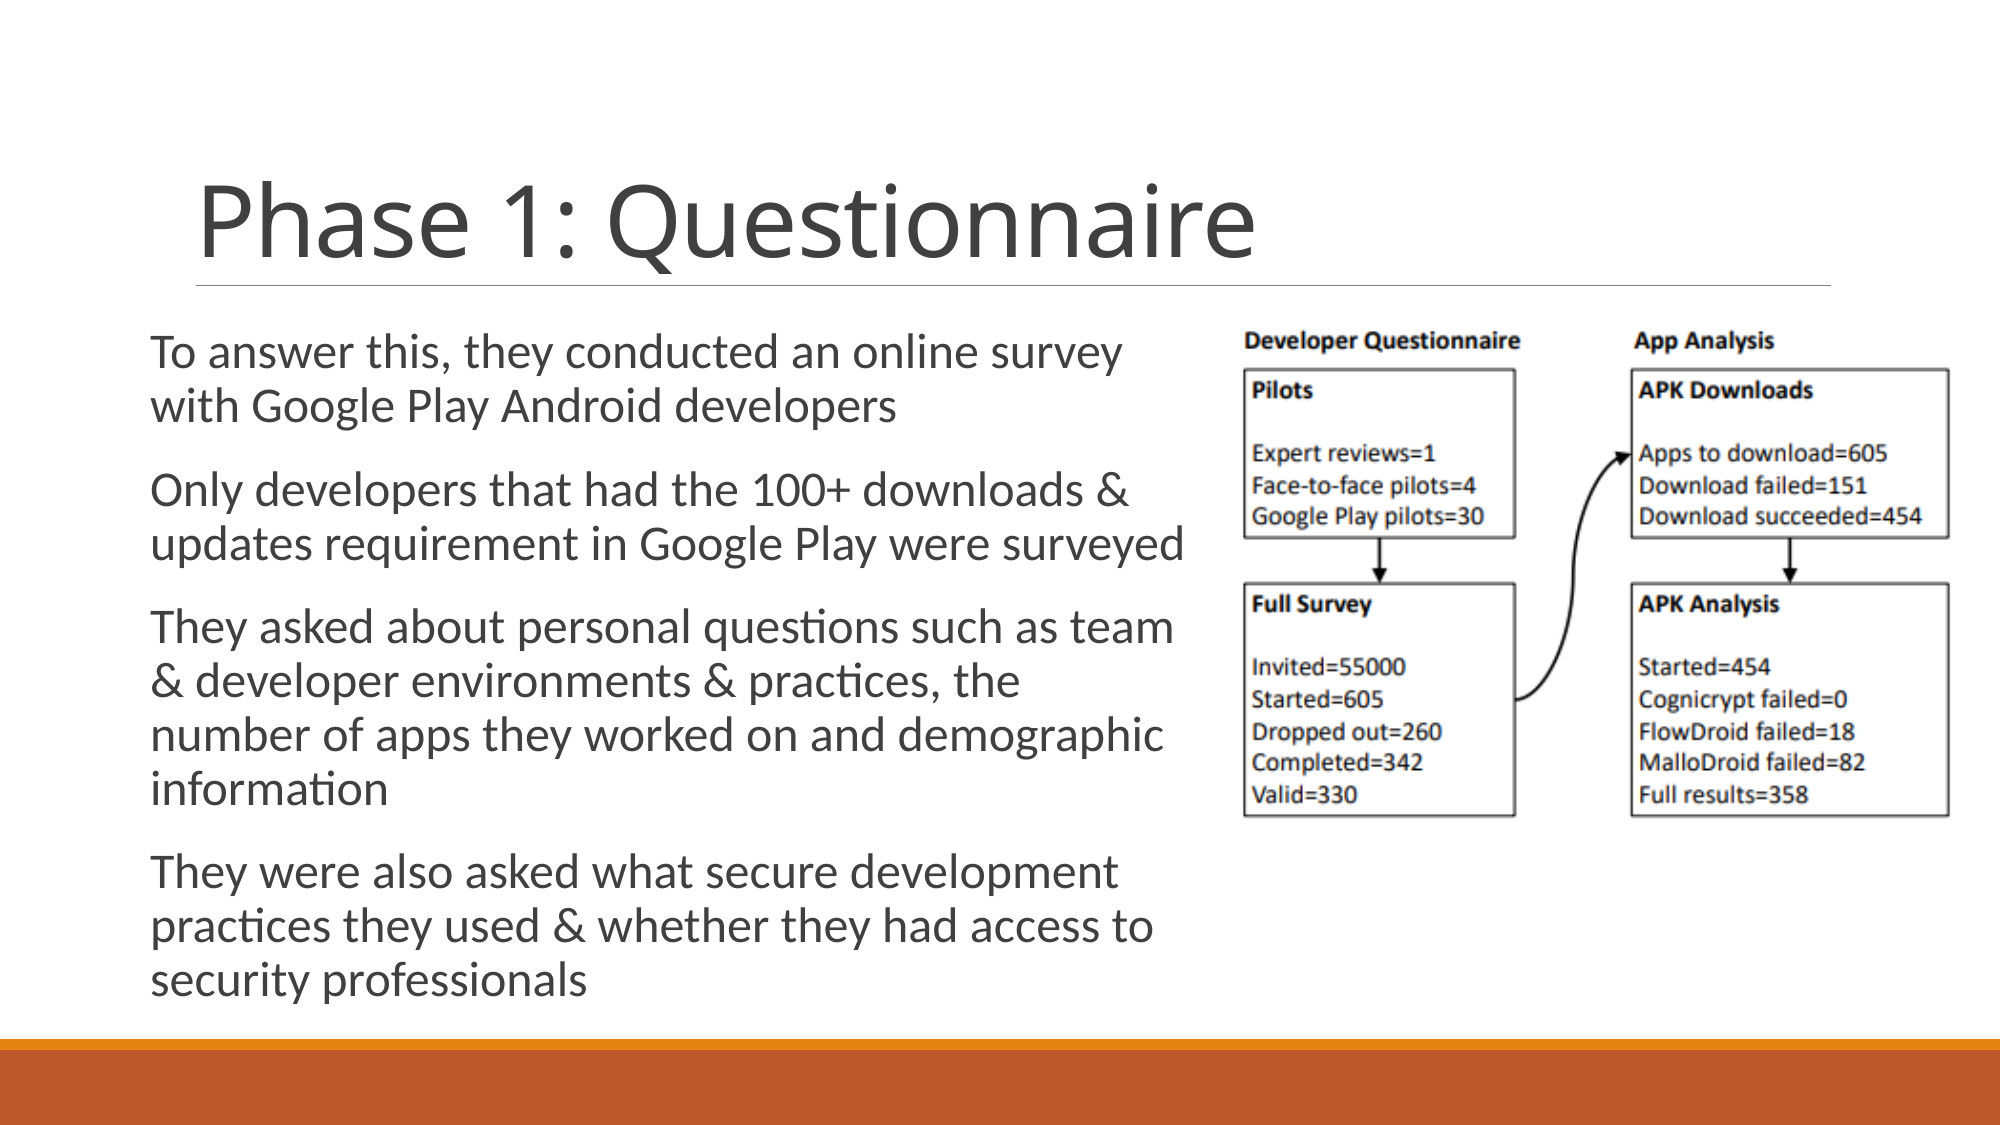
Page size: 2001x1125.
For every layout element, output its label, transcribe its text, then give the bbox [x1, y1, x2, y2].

title Phase 1: Questionnaire [180, 47, 1830, 285]
list To answer this, they conducted an online survey with Google Play Android developers Only developers that had the 100+ downloads & updates requirement in Google Play were surveyed They asked about personal questions such as team & developer environments & practices, the number of apps they worked on and demographic information They were also asked what secure development practices they used & whether they had access to security professionals [134, 318, 1193, 1125]
picture [1218, 308, 1976, 833]
